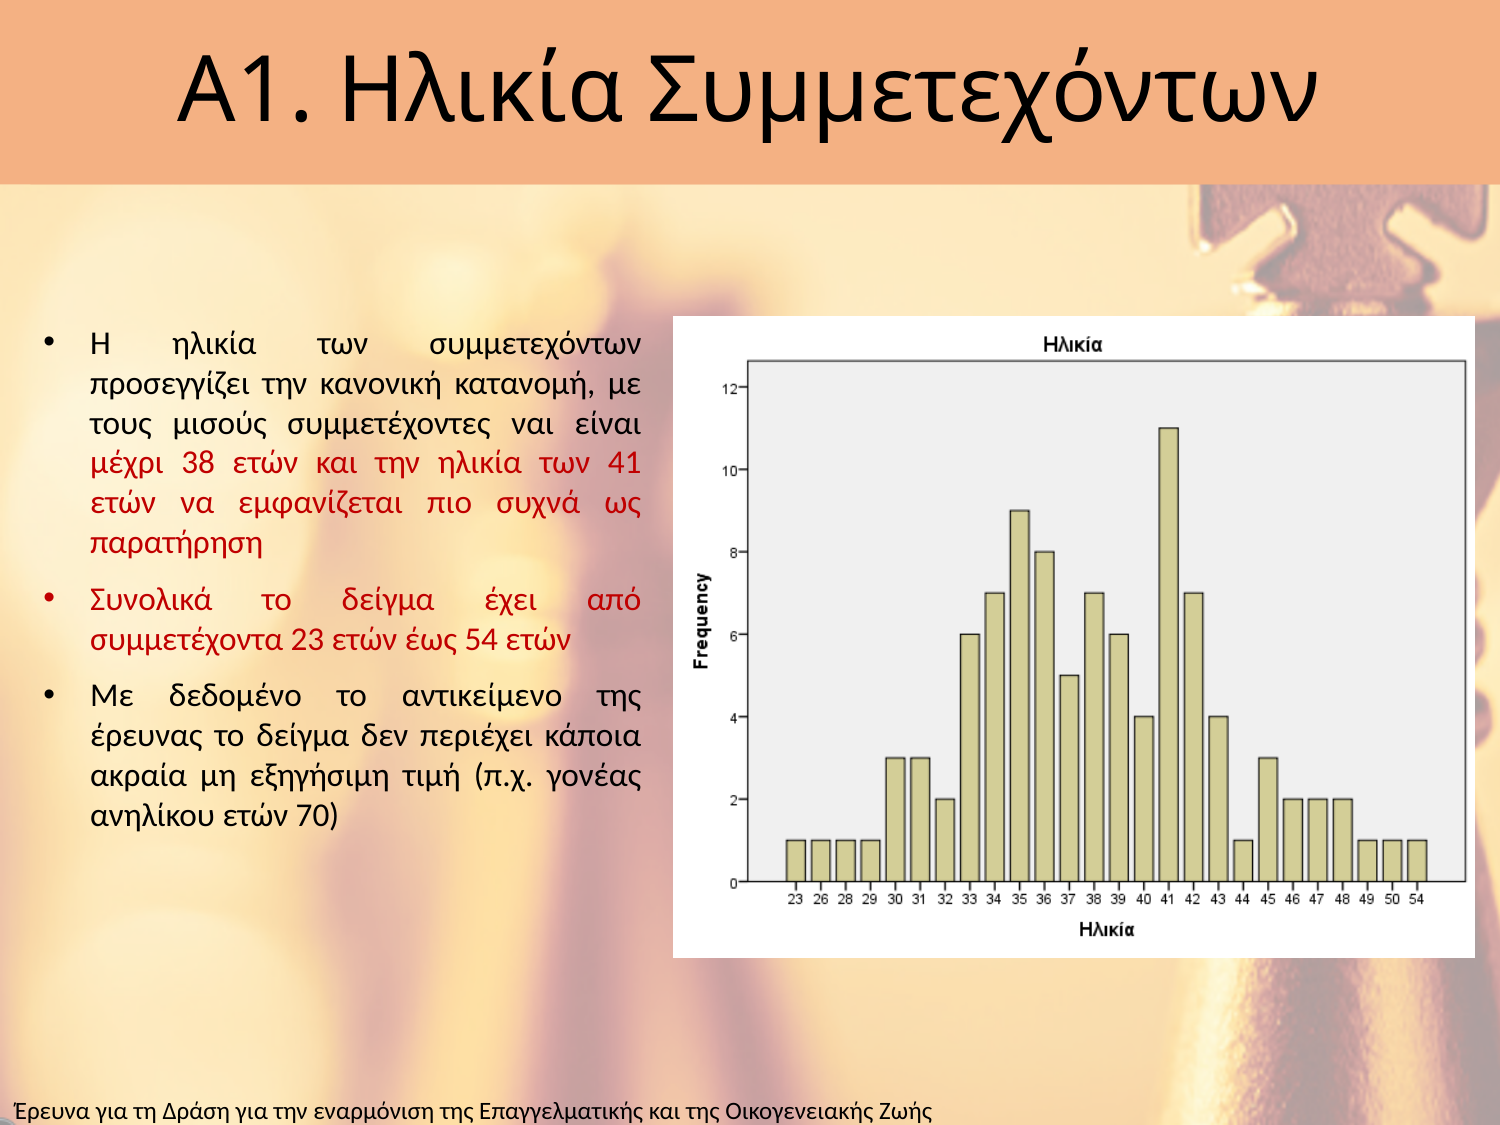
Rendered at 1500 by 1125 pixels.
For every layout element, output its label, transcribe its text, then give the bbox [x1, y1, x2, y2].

title Α1. Ηλικία Συμμετεχόντων [0, 0, 1500, 185]
picture [673, 316, 1475, 958]
text_box Η ηλικία των συμμετεχόντων προσεγγίζει την κανονική κατανομή, με τους μισούς συμμετέχοντες ναι είναι μέχρι 38 ετών και την ηλικία των 41 ετών να εμφανίζεται πιο συχνά ως παρατήρηση Συνολικά το δείγμα έχει από συμμετέχοντα 23 ετών έως 54 ετών Με δεδομένο το αντικείμενο της έρευνας το δείγμα δεν περιέχει κάποια ακραία μη εξηγήσιμη τιμή (π.χ. γονέας ανηλίκου ετών 70) [28, 313, 658, 1108]
text_box Έρευνα για τη Δράση για την εναρμόνιση της Επαγγελματικής και της Οικογενειακής Ζωής [0, 1087, 1475, 1125]
